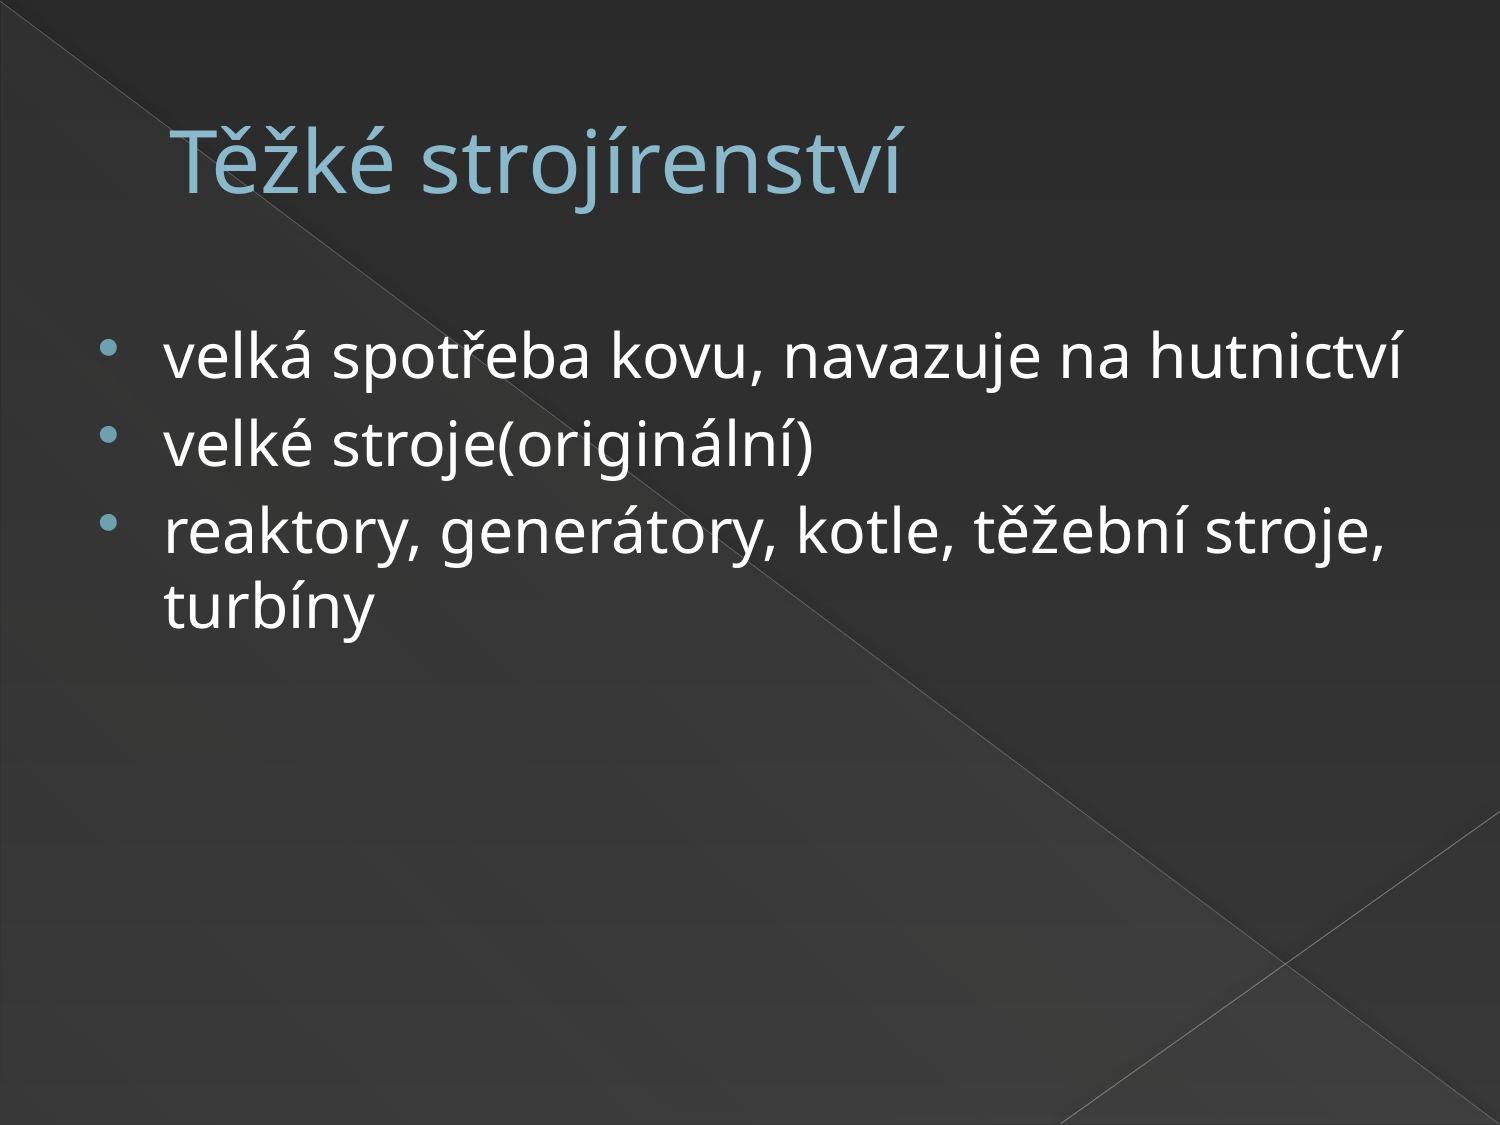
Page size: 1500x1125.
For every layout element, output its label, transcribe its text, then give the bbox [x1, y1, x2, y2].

list velká spotřeba kovu, navazuje na hutnictví velké stroje(originální) reaktory, generátory, kotle, těžební stroje, turbíny [75, 308, 1425, 1059]
title Těžké strojírenství [75, 43, 1425, 274]
